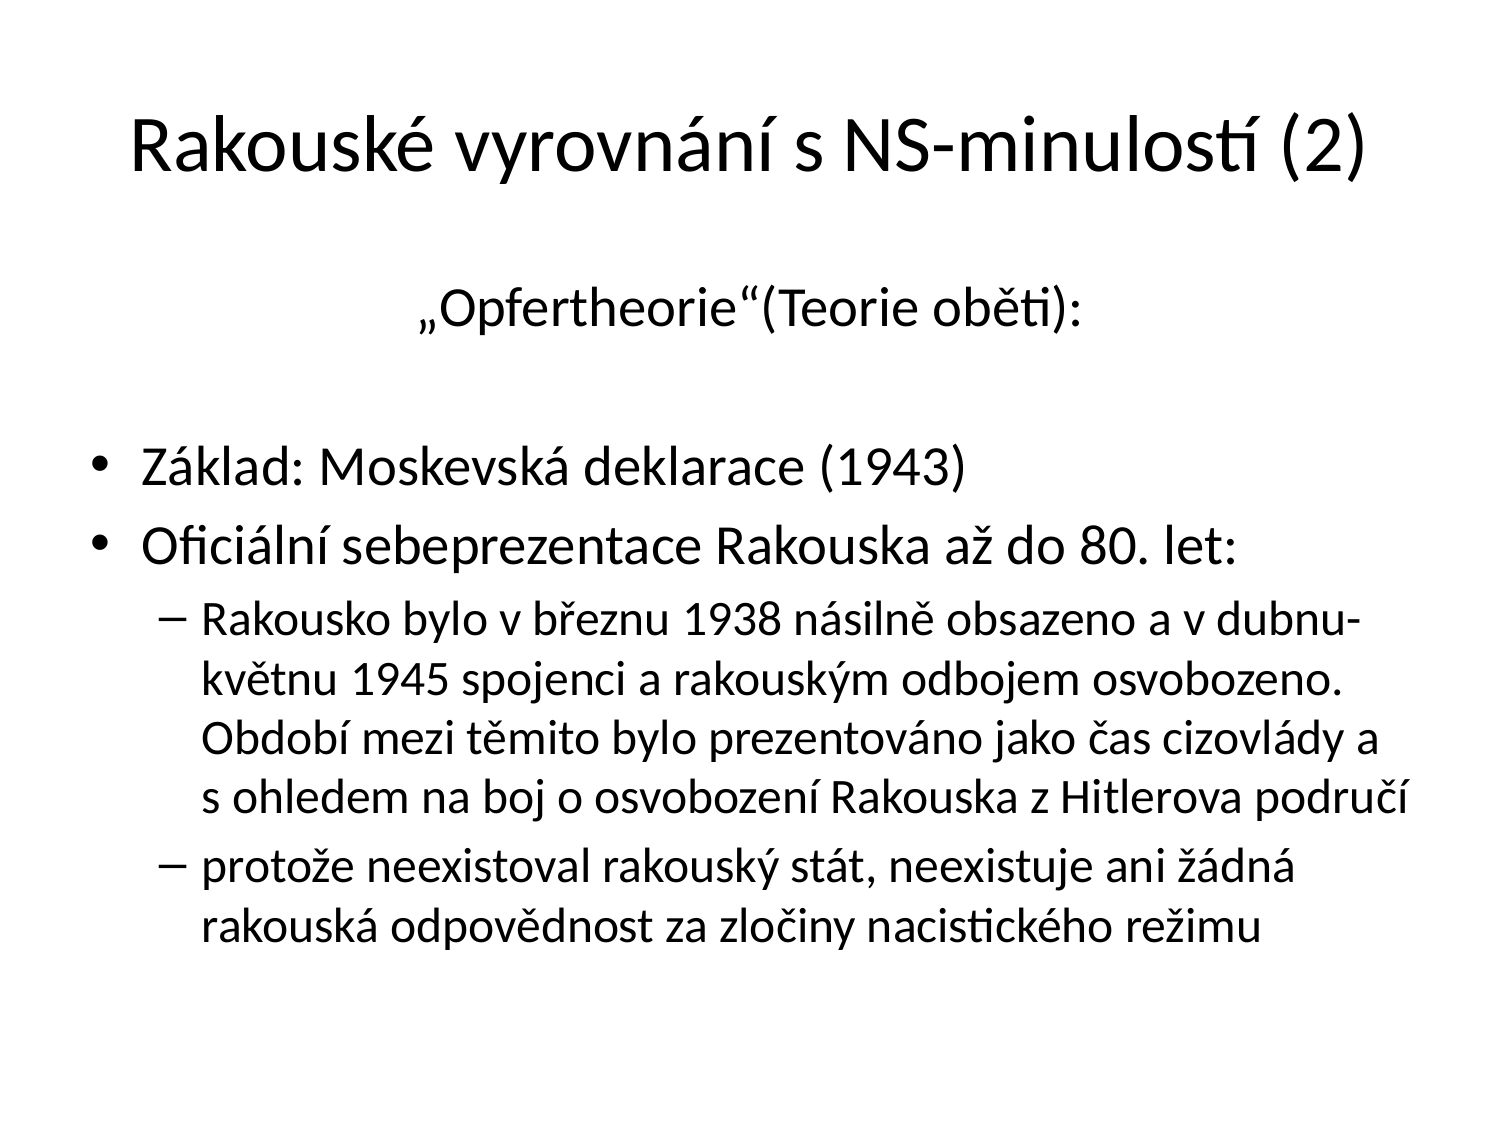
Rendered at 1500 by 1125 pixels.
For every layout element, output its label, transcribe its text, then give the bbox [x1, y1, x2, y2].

title Rakouské vyrovnání s NS-minulostí (2) [74, 44, 1426, 233]
list „Opfertheorie“(Teorie oběti): Základ: Moskevská deklarace (1943) Oficiální sebeprezentace Rakouska až do 80. let: Rakousko bylo v březnu 1938 násilně obsazeno a v dubnu-květnu 1945 spojenci a rakouským odbojem osvobozeno. Období mezi těmito bylo prezentováno jako čas cizovlády a s ohledem na boj o osvobození Rakouska z Hitlerova područí protože neexistoval rakouský stát, neexistuje ani žádná rakouská odpovědnost za zločiny nacistického režimu [74, 262, 1426, 1006]
